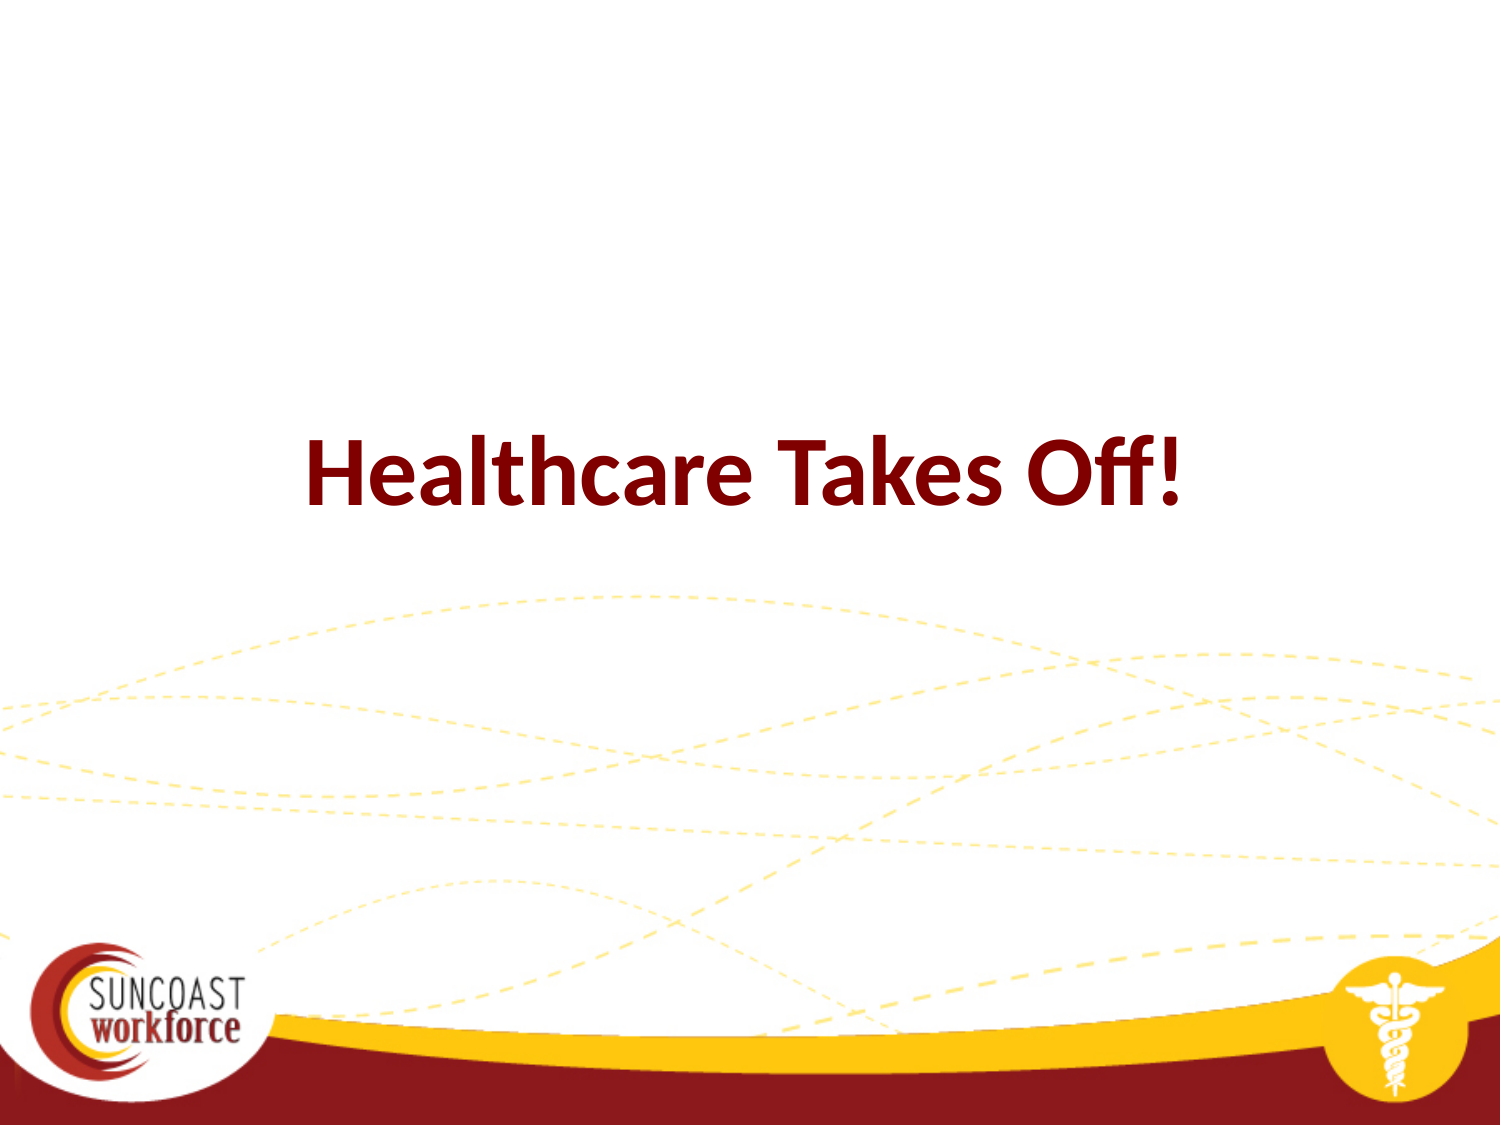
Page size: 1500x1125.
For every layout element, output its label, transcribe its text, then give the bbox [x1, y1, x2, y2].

picture [0, 0, 1500, 1125]
text_box Healthcare Takes Off! [289, 397, 1307, 533]
